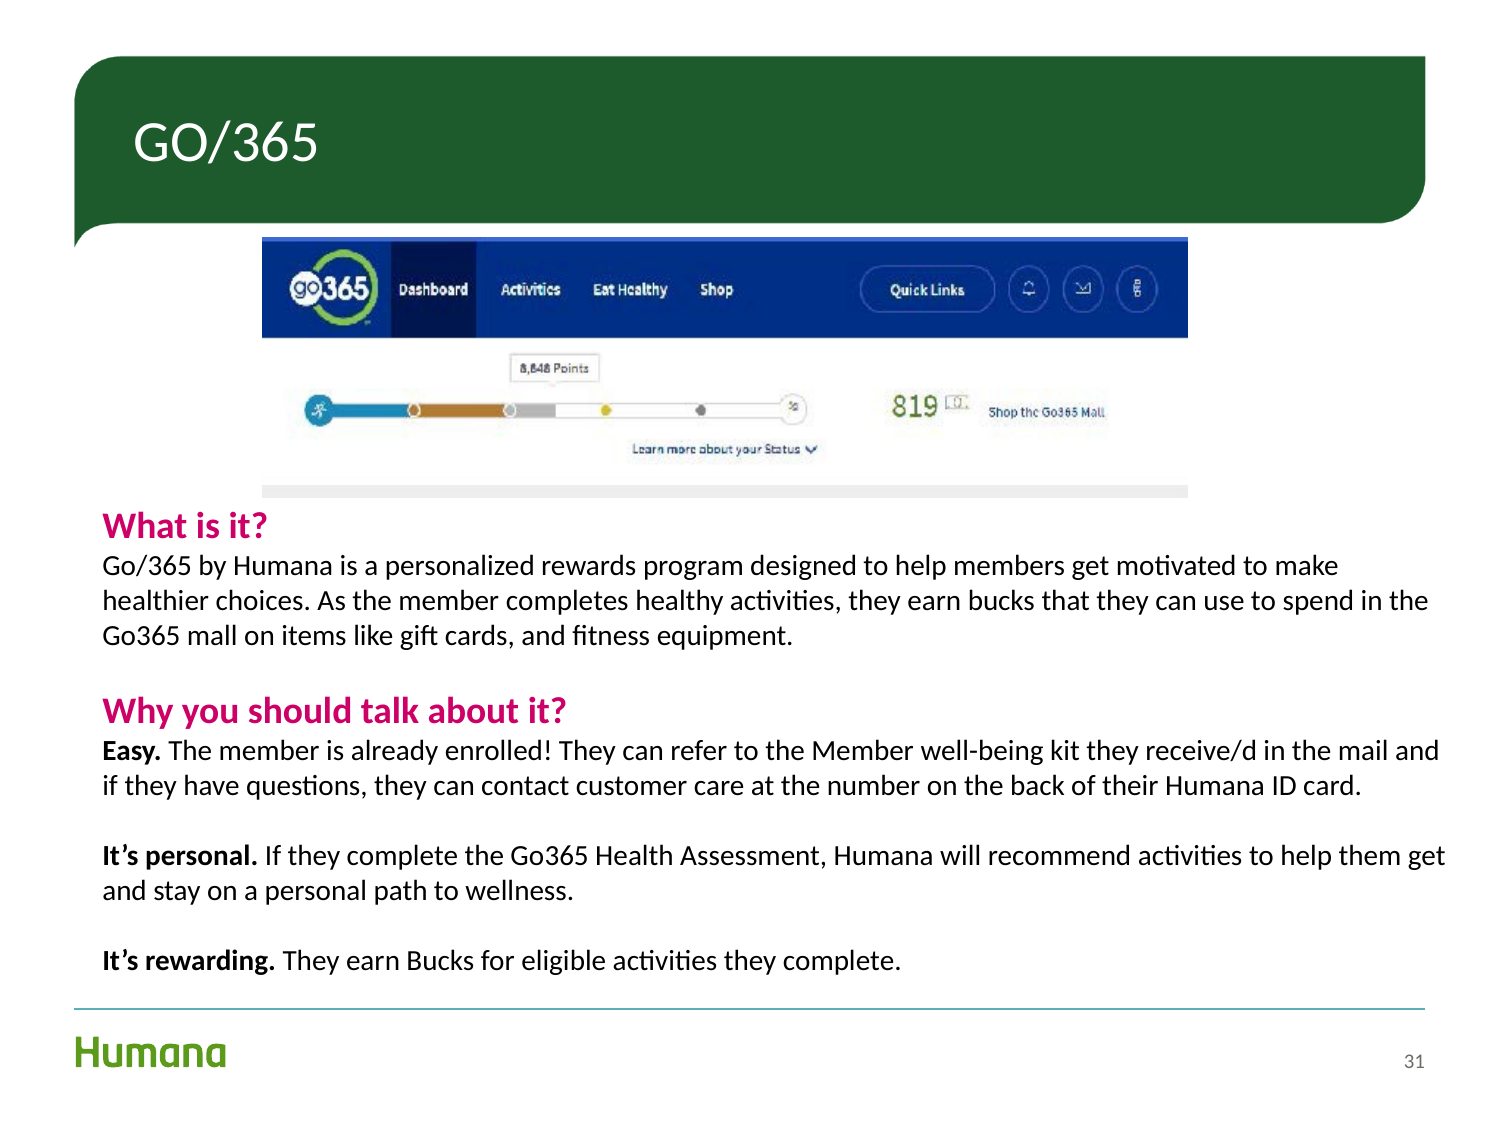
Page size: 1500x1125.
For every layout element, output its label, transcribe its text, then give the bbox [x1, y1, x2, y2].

slide_number 31 [1362, 1054, 1425, 1081]
picture [73, 55, 1426, 498]
title GO/365 [133, 55, 1425, 221]
text_box What is it? Go/365 by Humana is a personalized rewards program designed to help members get motivated to make healthier choices. As the member completes healthy activities, they earn bucks that they can use to spend in the Go365 mall on items like gift cards, and fitness equipment. Why you should talk about it? Easy. The member is already enrolled! They can refer to the Member well-being kit they receive/d in the mail and if they have questions, they can contact customer care at the number on the back of their Humana ID card. It’s personal. If they complete the Go365 Health Assessment, Humana will recommend activities to help them get and stay on a personal path to wellness. It’s rewarding. They earn Bucks for eligible activities they complete. [87, 493, 1463, 1054]
